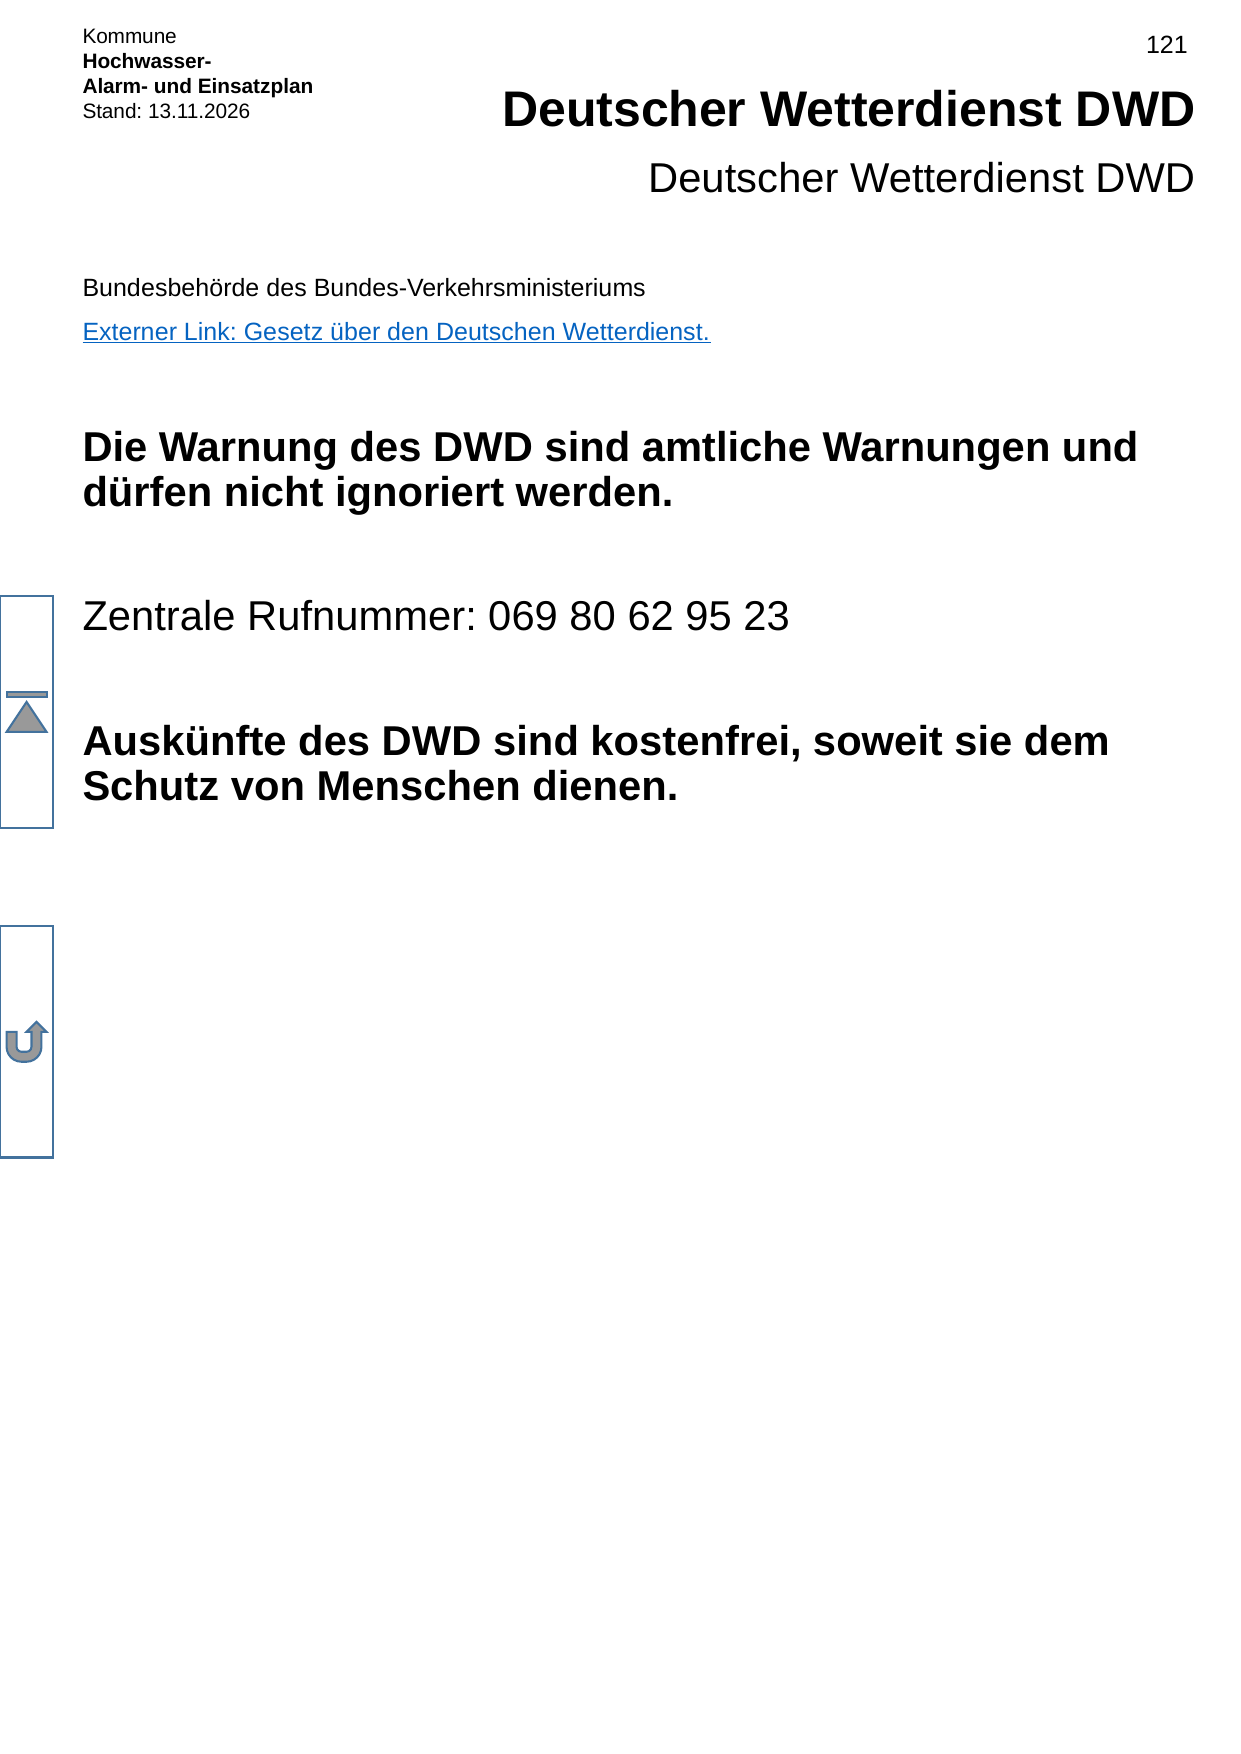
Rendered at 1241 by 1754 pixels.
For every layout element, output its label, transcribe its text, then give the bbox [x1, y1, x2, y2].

title Deutscher Wetterdienst DWD [452, 53, 1196, 145]
list Bundesbehörde des Bundes-Verkehrsministeriums Externer Link: Gesetz über den Deutschen Wetterdienst. Die Warnung des DWD sind amtliche Warnungen und dürfen nicht ignoriert werden. Zentrale Rufnummer: 069 80 62 95 23 Auskünfte des DWD sind kostenfrei, soweit sie dem Schutz von Menschen dienen. [82, 274, 1199, 587]
list Deutscher Wetterdienst DWD [82, 149, 1196, 237]
